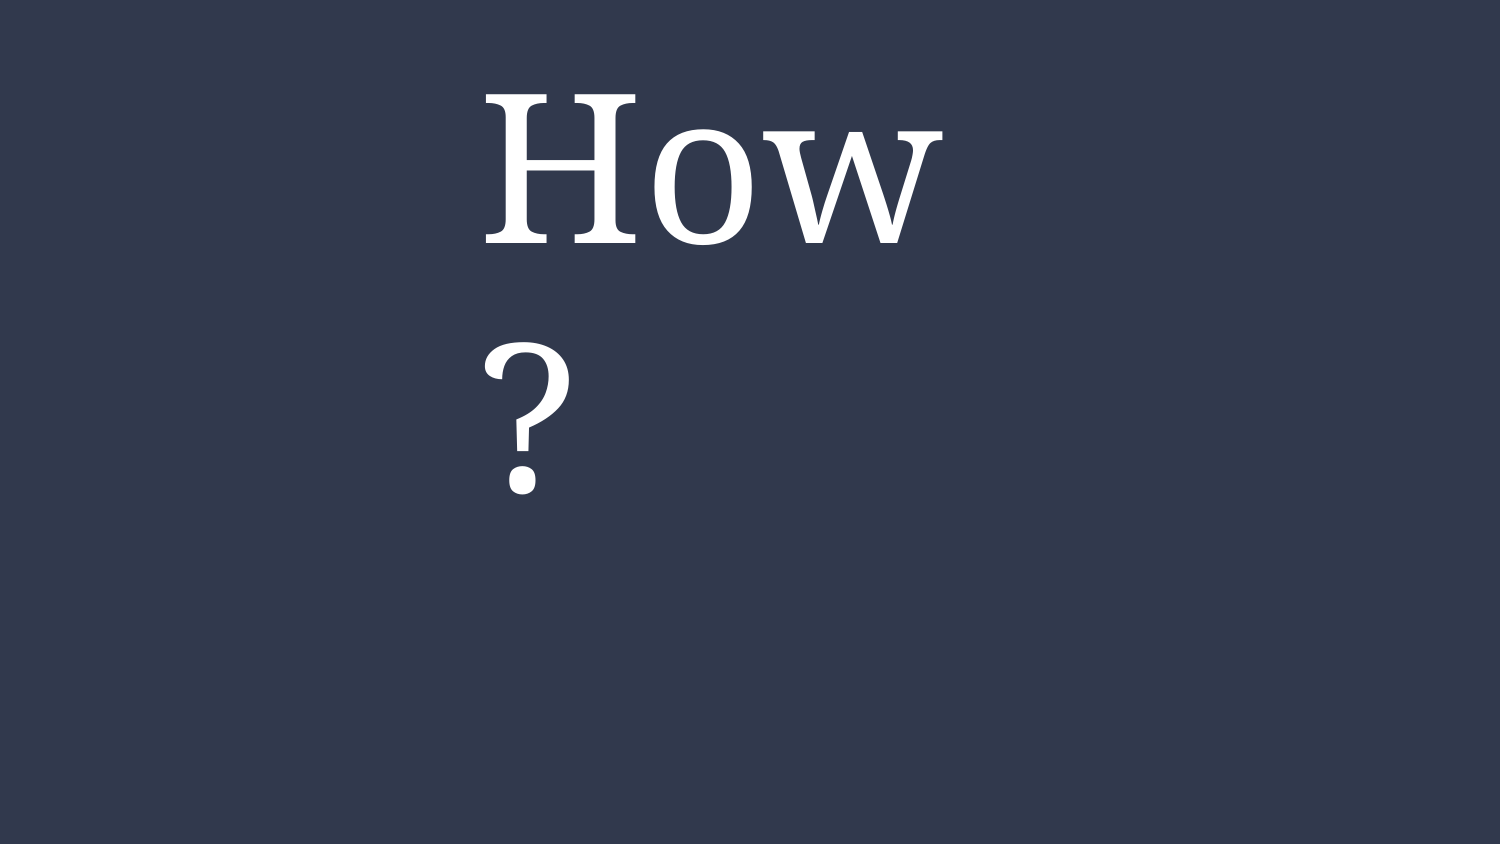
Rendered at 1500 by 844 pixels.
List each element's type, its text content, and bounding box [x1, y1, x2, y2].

title How? [463, 293, 1037, 551]
